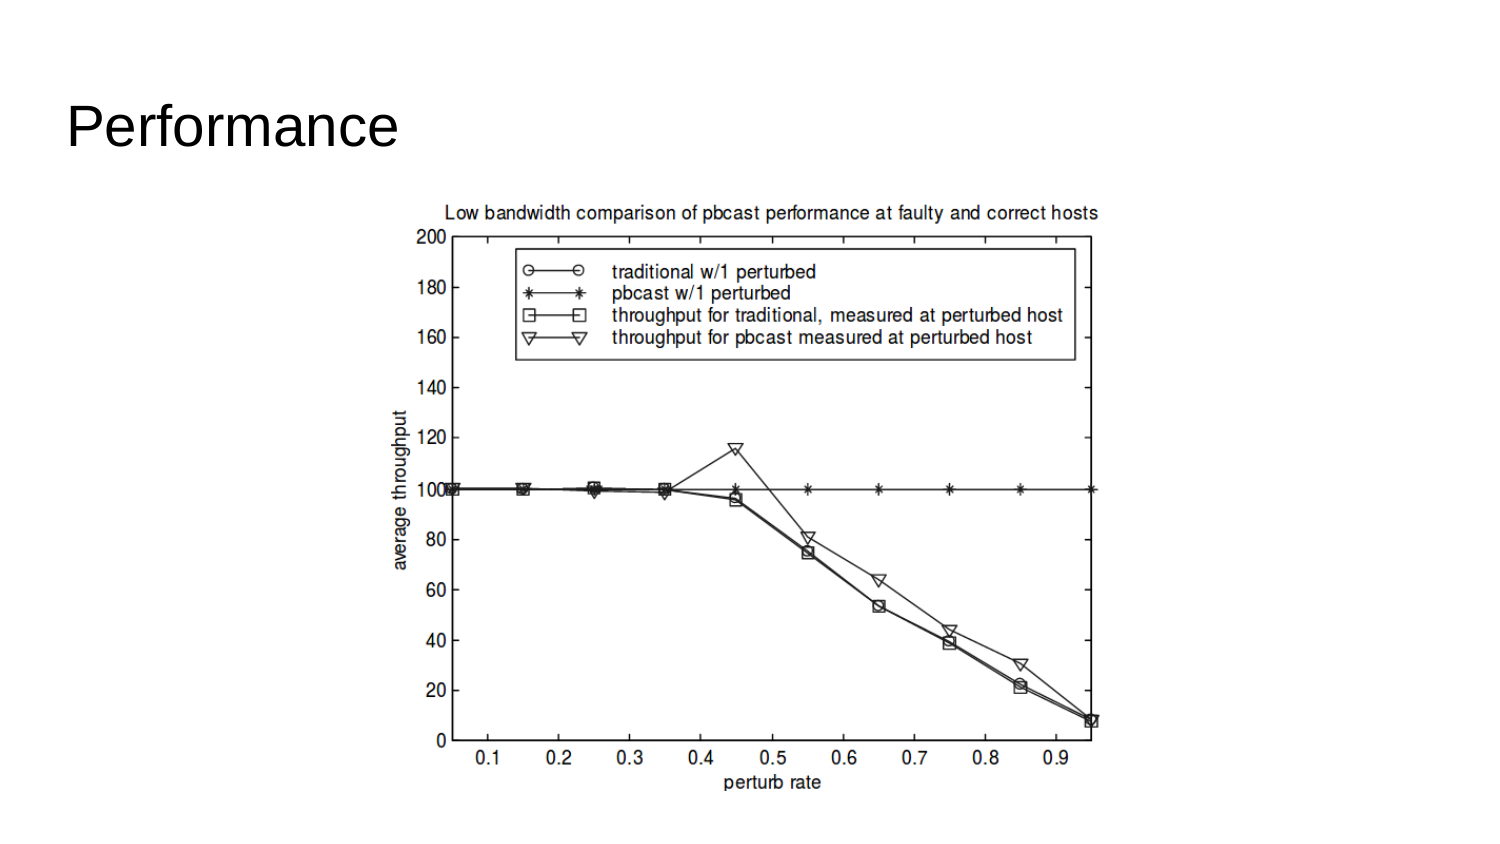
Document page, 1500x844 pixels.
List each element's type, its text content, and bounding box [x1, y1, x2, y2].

picture [390, 191, 1109, 793]
title Performance [51, 72, 1449, 167]
